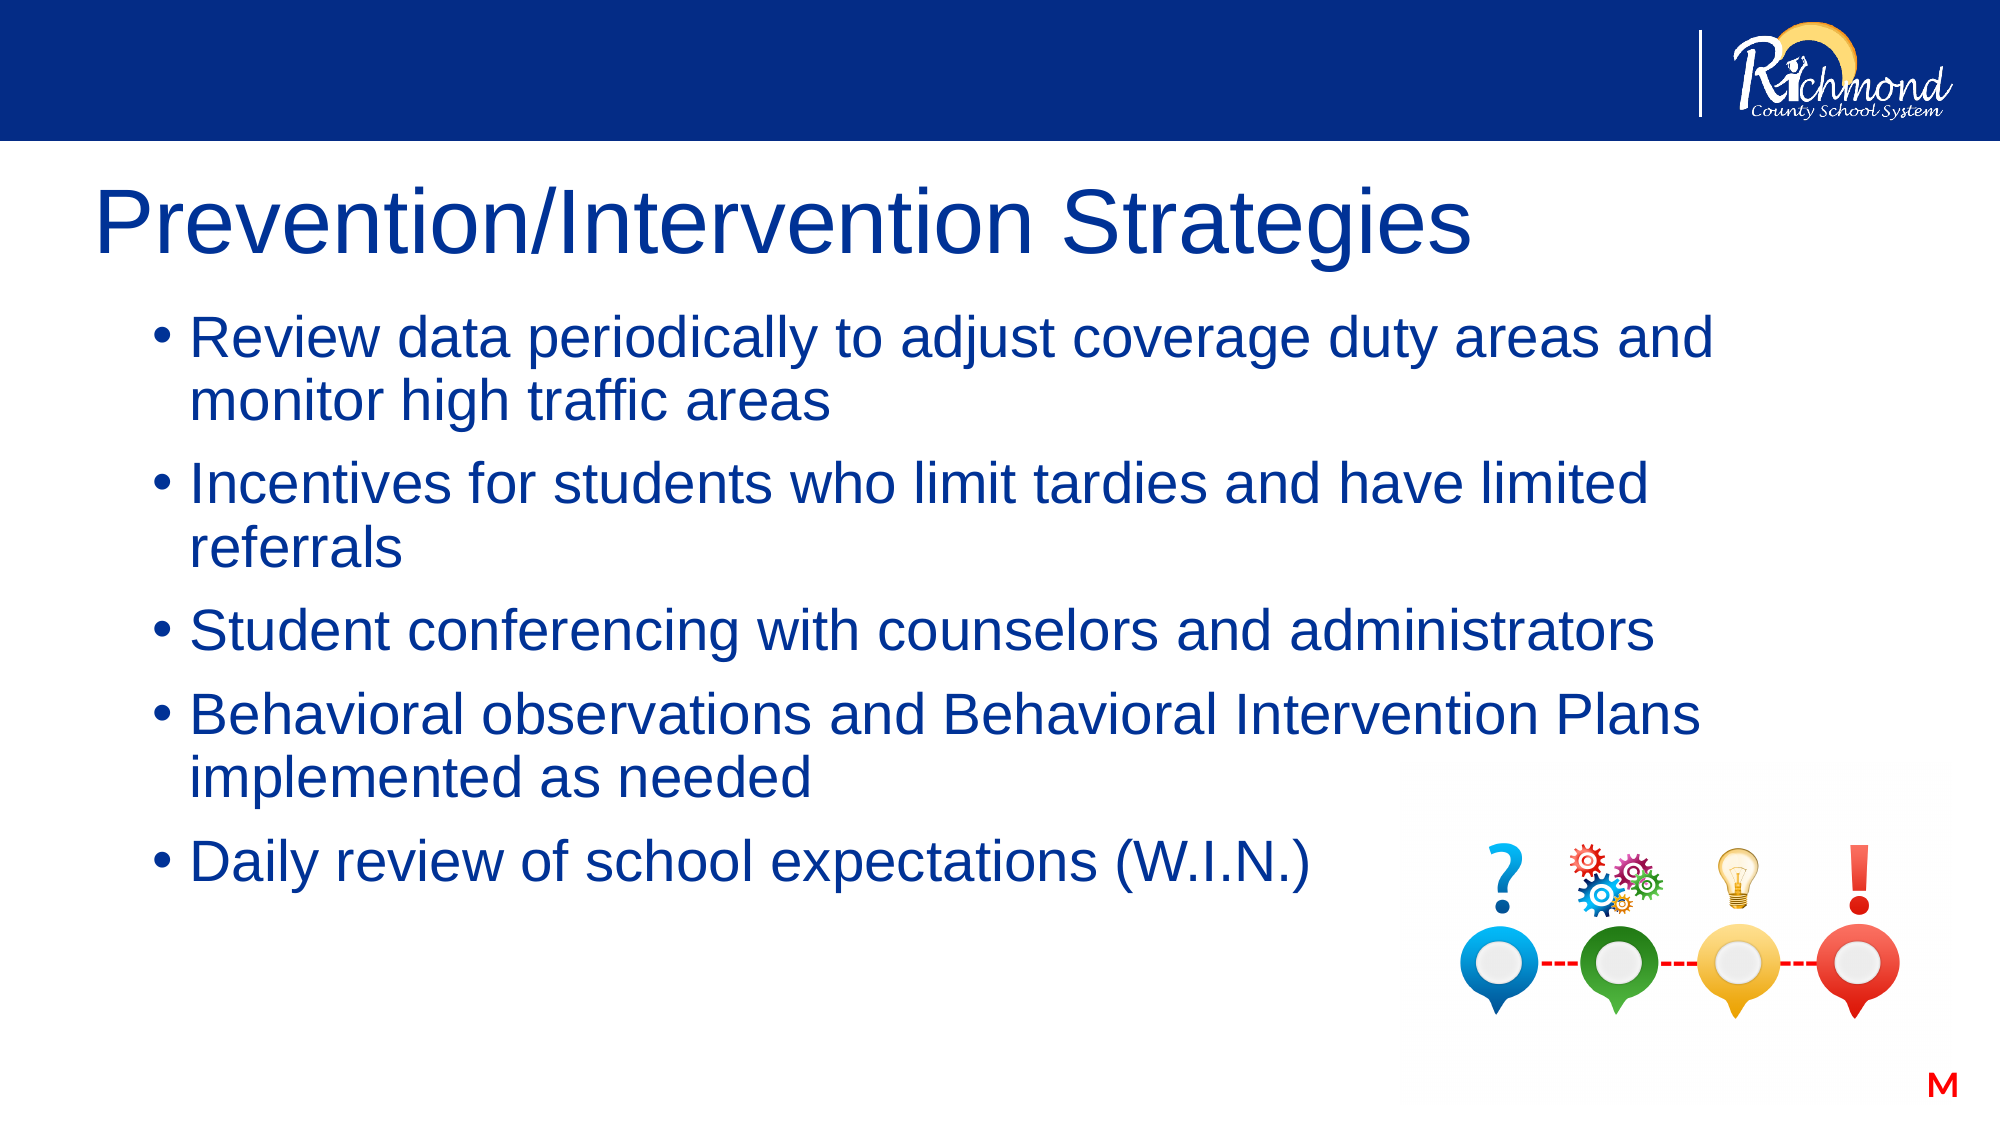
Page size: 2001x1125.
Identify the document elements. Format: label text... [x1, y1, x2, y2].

text_box M [1911, 1052, 1988, 1113]
picture [1724, 12, 1960, 129]
title Prevention/Intervention Strategies [78, 170, 1804, 278]
picture [1400, 762, 1952, 1105]
list Review data periodically to adjust coverage duty areas and monitor high traffic areas Incentives for students who limit tardies and have limited referrals Student conferencing with counselors and administrators Behavioral observations and Behavioral Intervention Plans implemented as needed Daily review of school expectations (W.I.N.) [137, 299, 1863, 1014]
